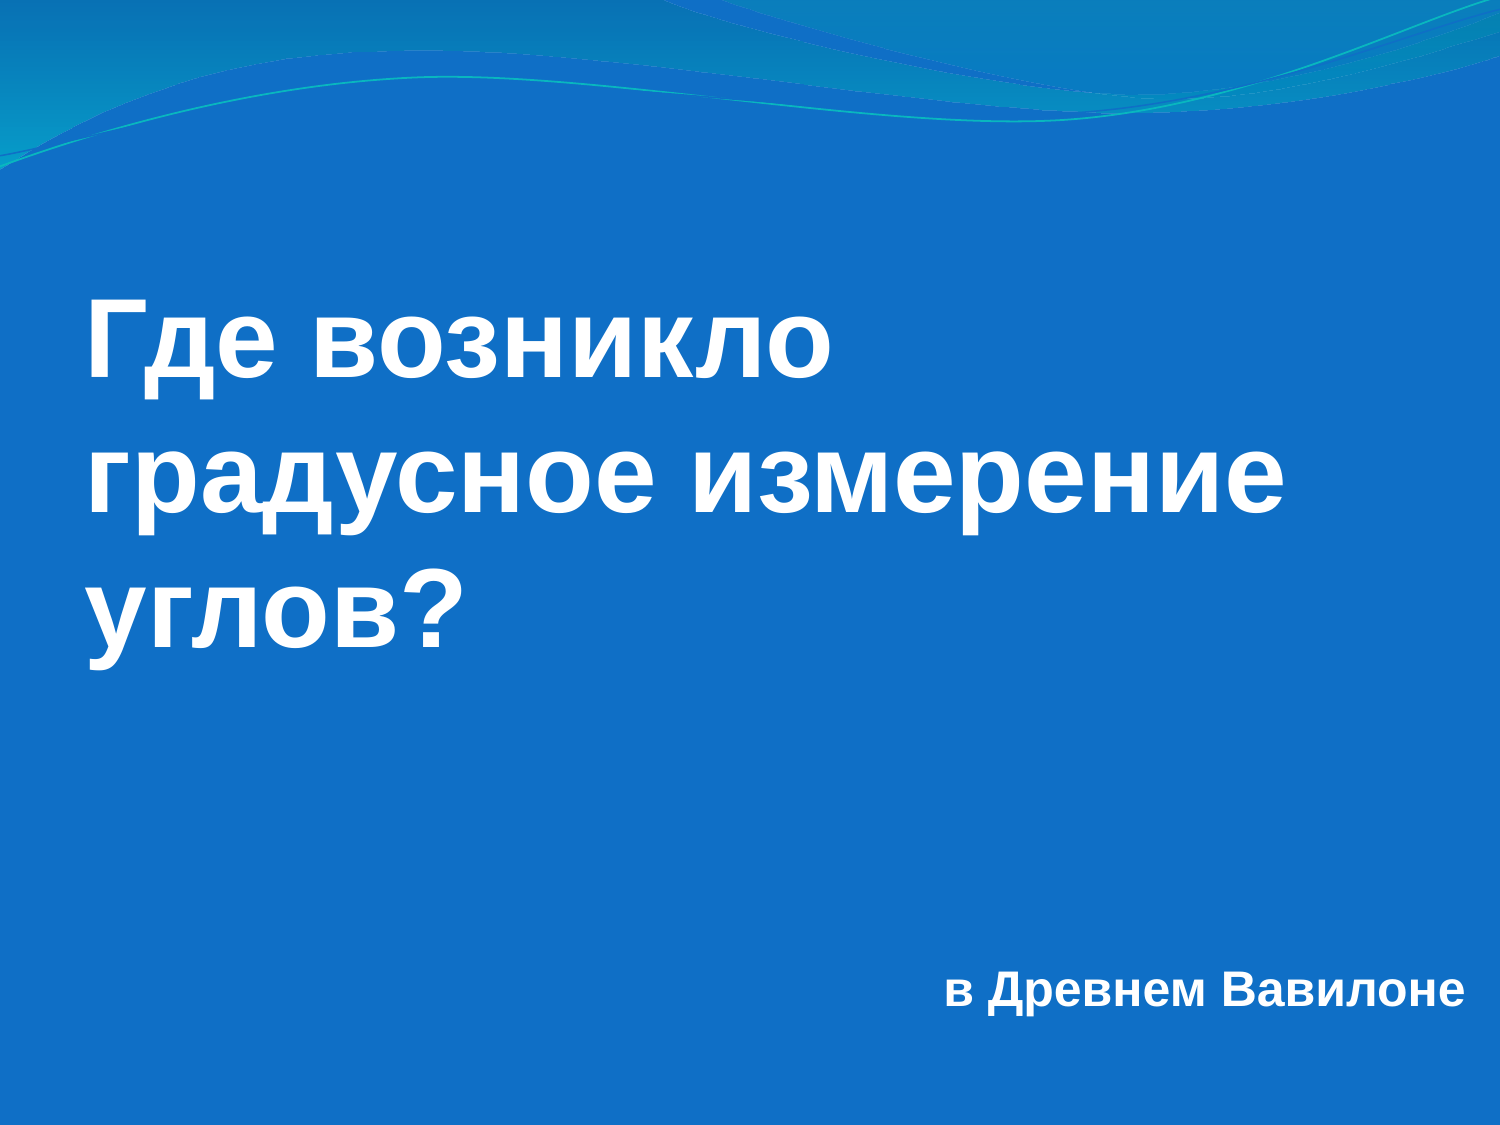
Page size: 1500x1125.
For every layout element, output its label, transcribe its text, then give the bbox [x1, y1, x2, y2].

text_box в Древнем Вавилоне [928, 949, 1495, 1024]
text_box Где возникло градусное измерение углов? [70, 257, 1395, 678]
